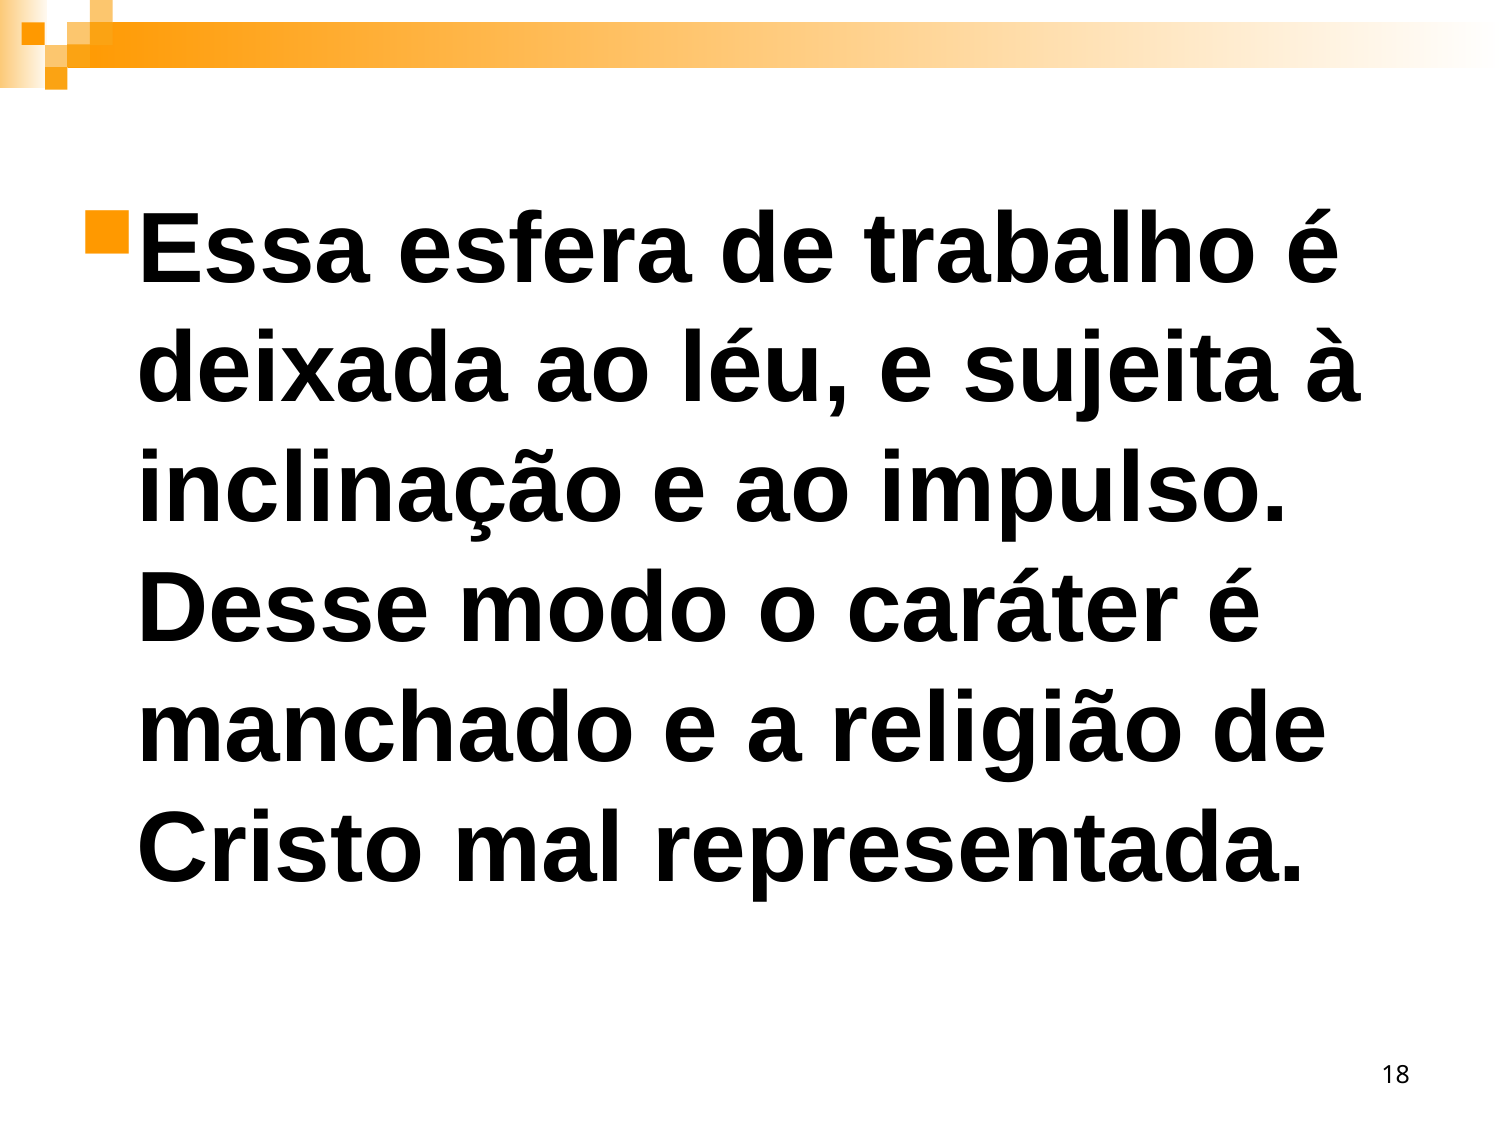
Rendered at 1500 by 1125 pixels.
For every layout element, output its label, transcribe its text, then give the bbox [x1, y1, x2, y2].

slide_number 18 [1074, 1025, 1425, 1100]
list Essa esfera de trabalho é deixada ao léu, e sujeita à inclinação e ao impulso. Desse modo o caráter é manchado e a religião de Cristo mal representada. [64, 174, 1415, 1012]
